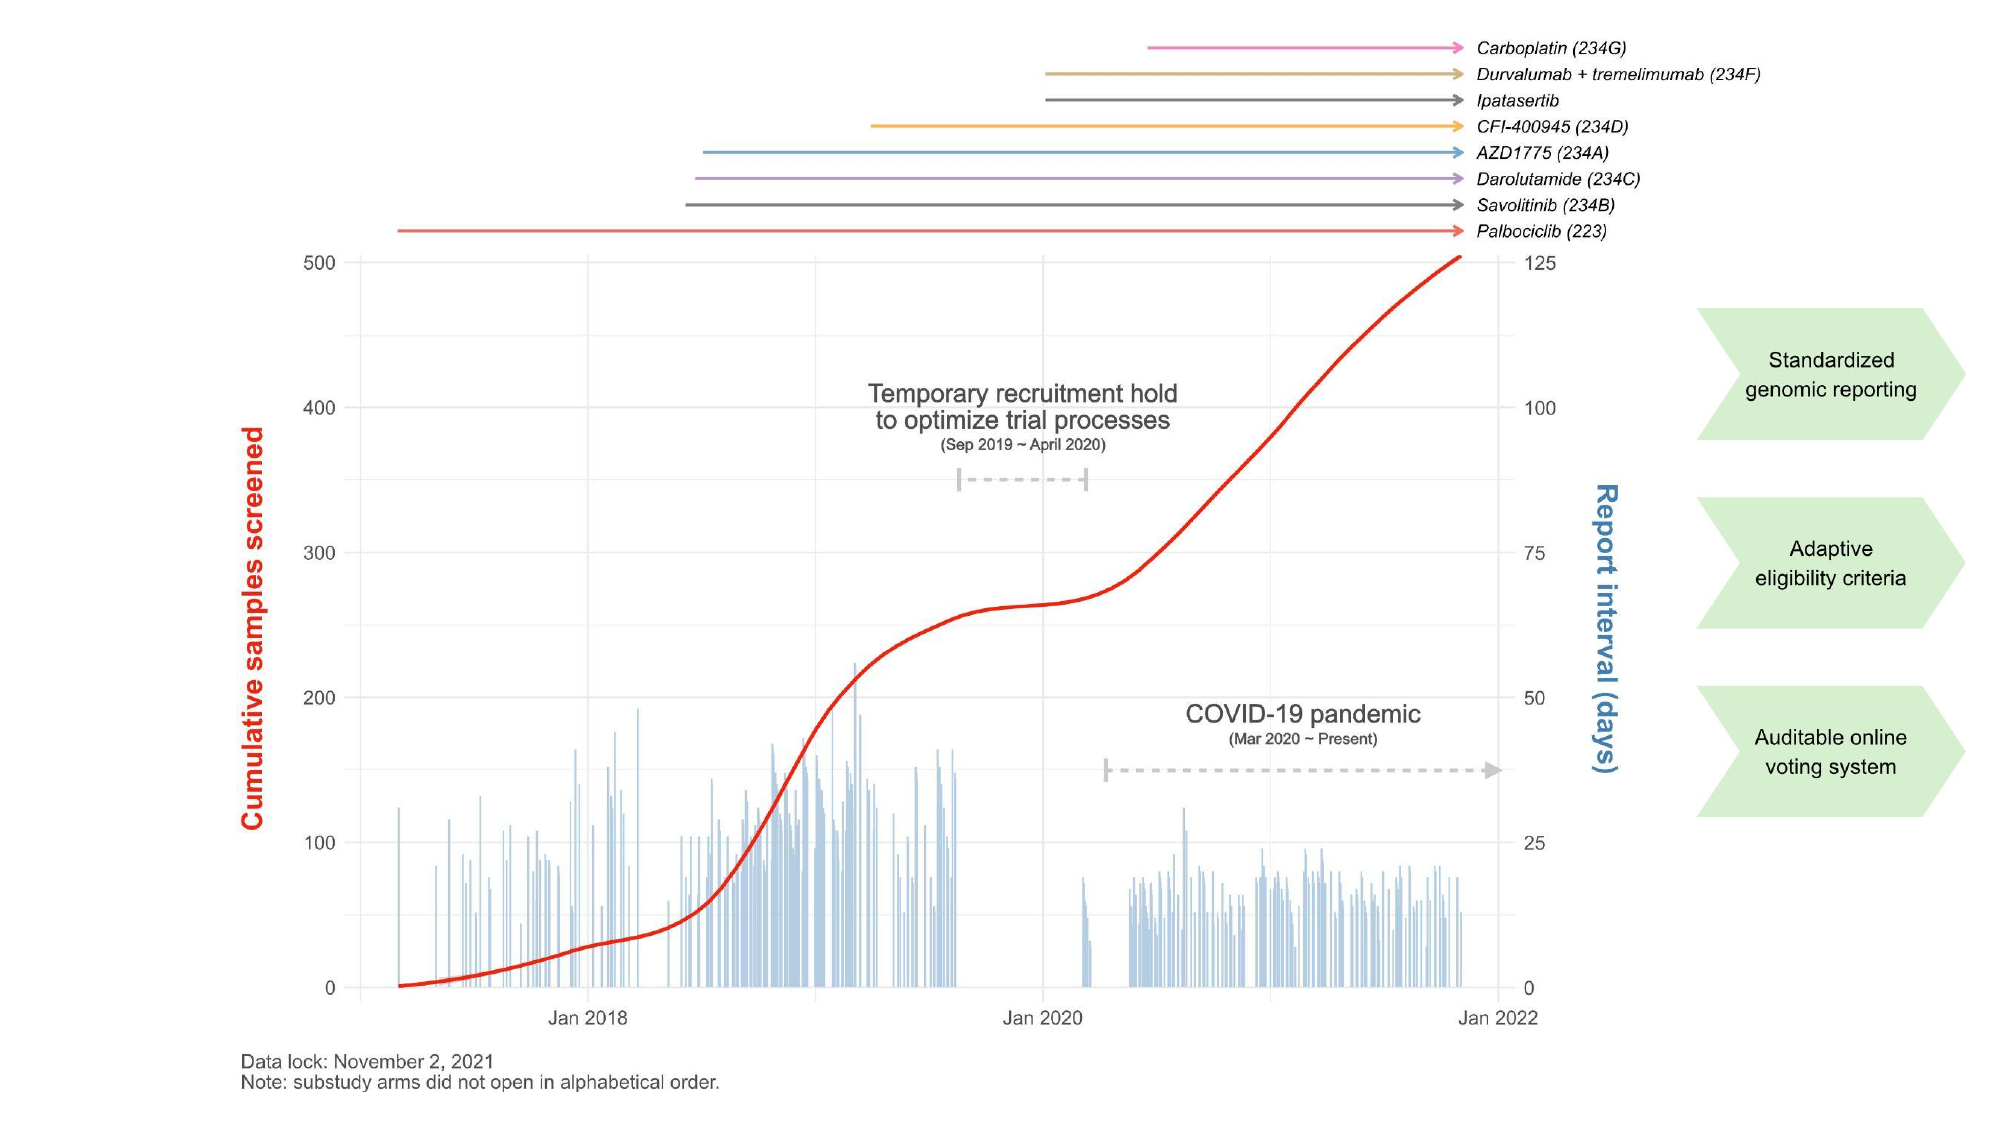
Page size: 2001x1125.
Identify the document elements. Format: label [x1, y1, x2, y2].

picture [236, 33, 1966, 1092]
